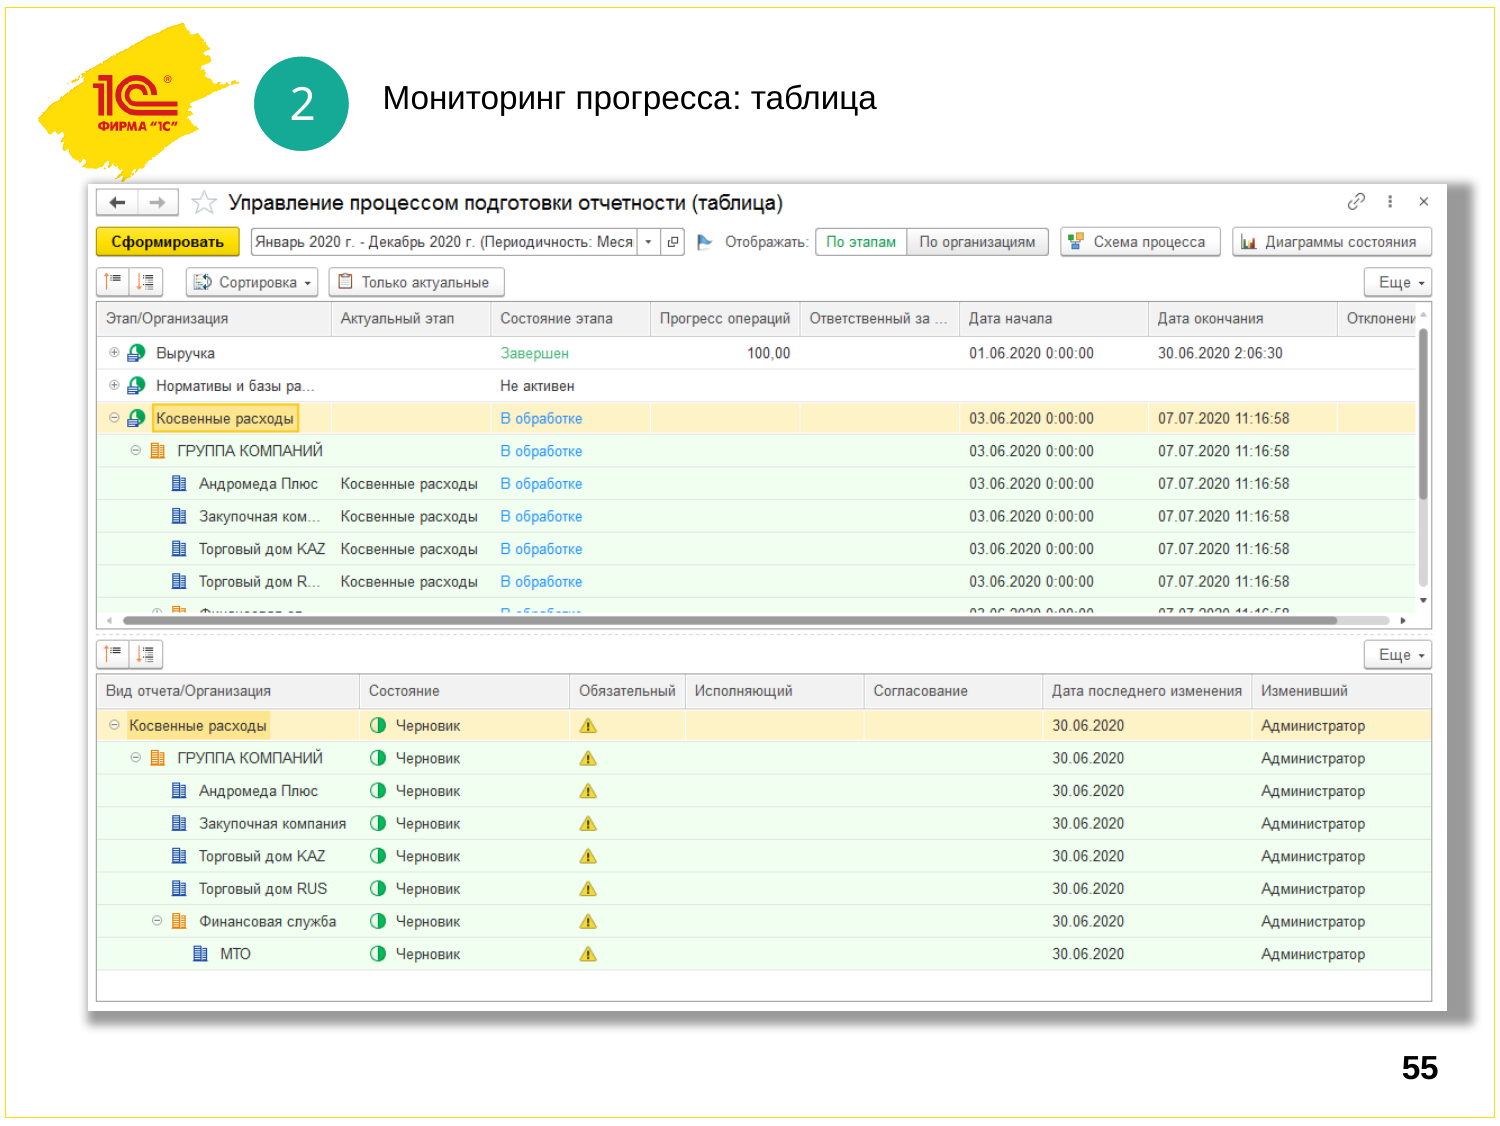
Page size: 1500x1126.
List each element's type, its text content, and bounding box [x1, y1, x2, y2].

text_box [252, 54, 350, 153]
text_box [5, 6, 1495, 1119]
picture [88, 184, 1447, 1011]
text_box Мониторинг прогресса: таблица [382, 76, 1341, 117]
